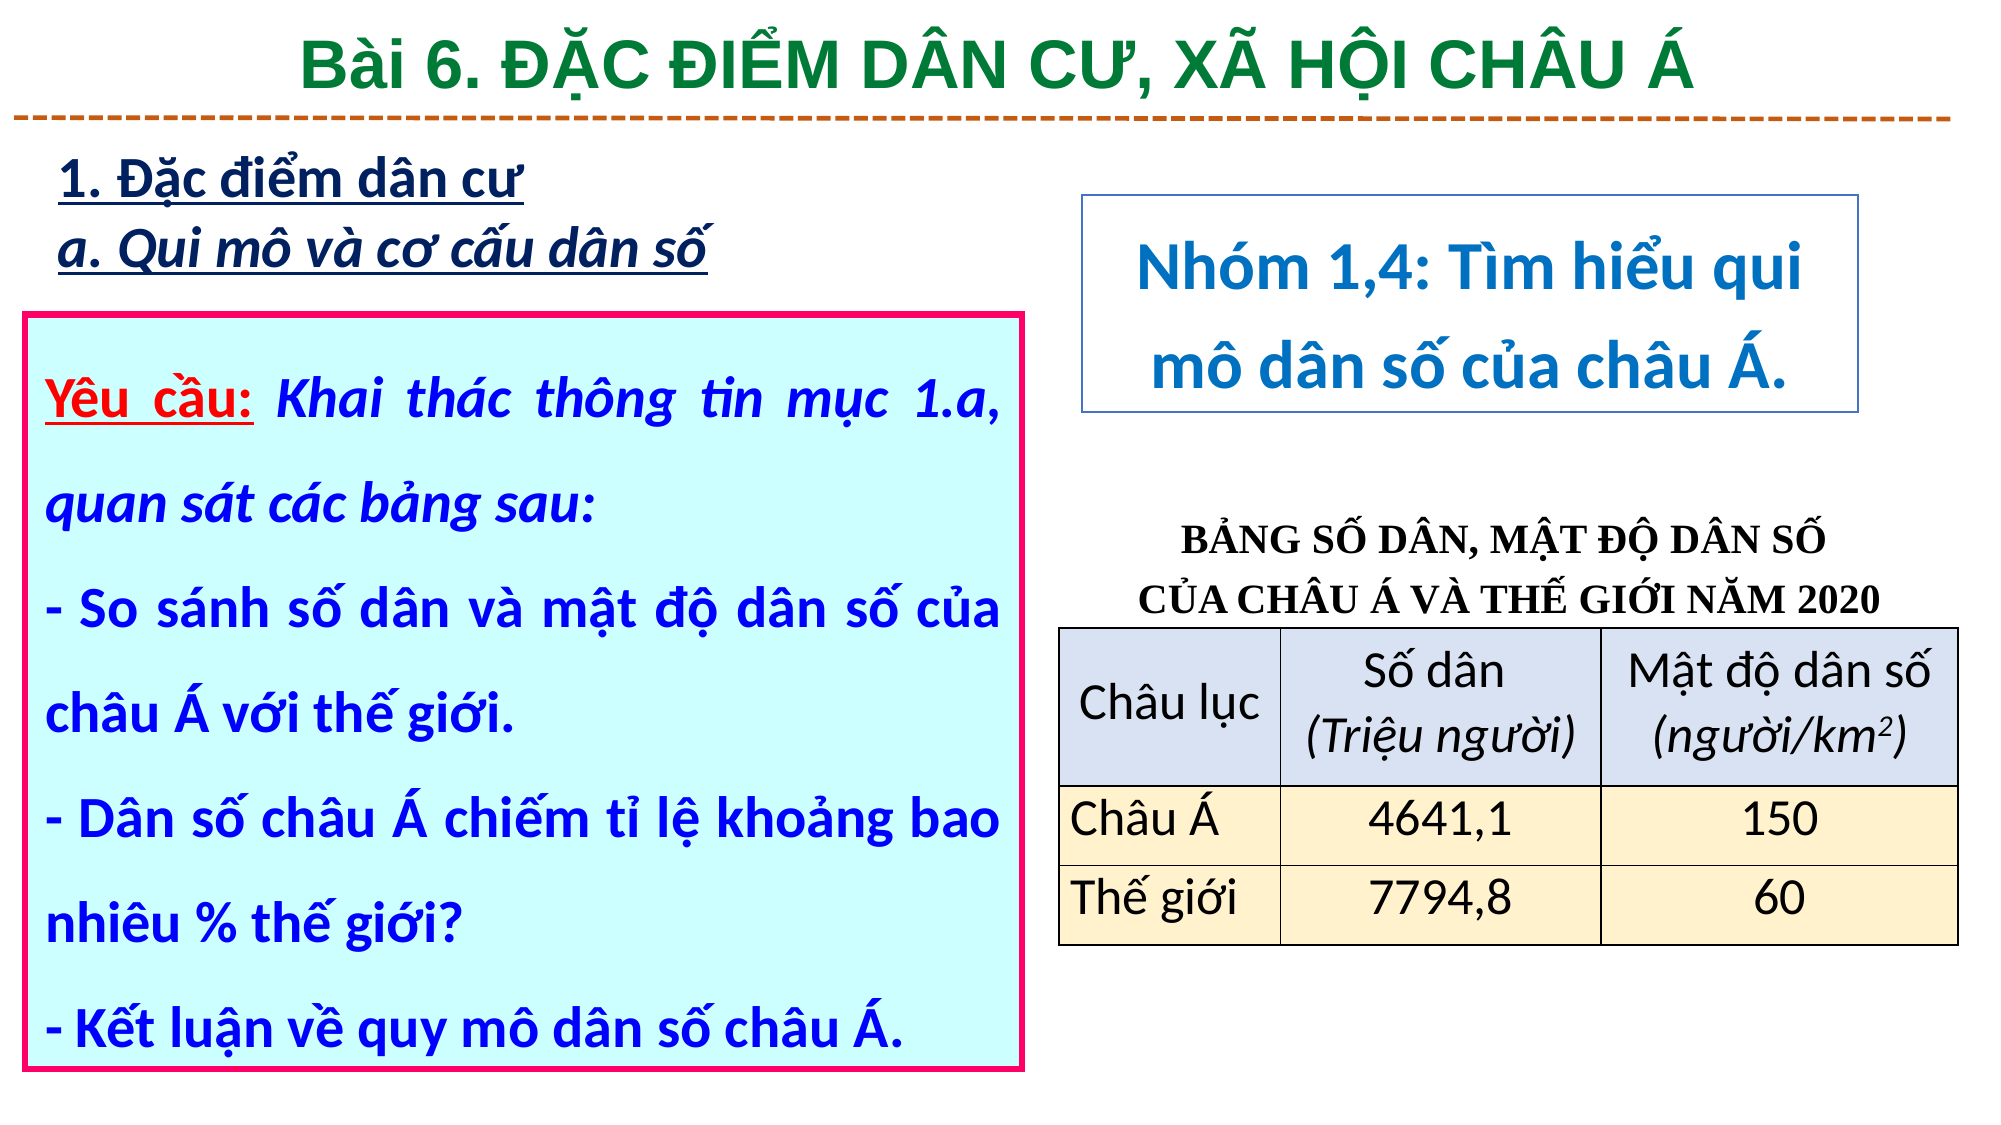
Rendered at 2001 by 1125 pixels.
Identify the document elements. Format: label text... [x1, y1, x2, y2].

table_header Mật độ dân số (người/km2) [1602, 629, 1957, 785]
text_box Bài 6. ĐẶC ĐIỂM DÂN CƯ, XÃ HỘI CHÂU Á [37, 12, 1960, 110]
table_cell 4641,1 [1281, 787, 1600, 865]
table_header Số dân (Triệu người) [1281, 629, 1600, 785]
table_cell 150 [1602, 787, 1957, 865]
text_box BẢNG SỐ DÂN, MẬT ĐỘ DÂN SỐ CỦA CHÂU Á VÀ THẾ GIỚI NĂM 2020 [1019, 494, 2000, 629]
text_box Nhóm 1,4: Tìm hiểu qui mô dân số của châu Á. [1081, 194, 1859, 413]
table_cell Châu Á [1060, 787, 1280, 865]
table_header Châu lục [1060, 629, 1280, 785]
text_box 1. Đặc điểm dân cư a. Qui mô và cơ cấu dân số [42, 132, 723, 288]
table_cell 60 [1602, 866, 1957, 944]
table_cell 7794,8 [1281, 866, 1600, 944]
text_box Yêu cầu: Khai thác thông tin mục 1.a, quan sát các bảng sau: - So sánh số dân và mật độ dân số của châu Á với thế giới. - Dân số châu Á chiếm tỉ lệ khoảng bao nhiêu % thế giới? - Kết luận về quy mô dân số châu Á. [25, 314, 1023, 1070]
table_cell Thế giới [1060, 866, 1280, 944]
